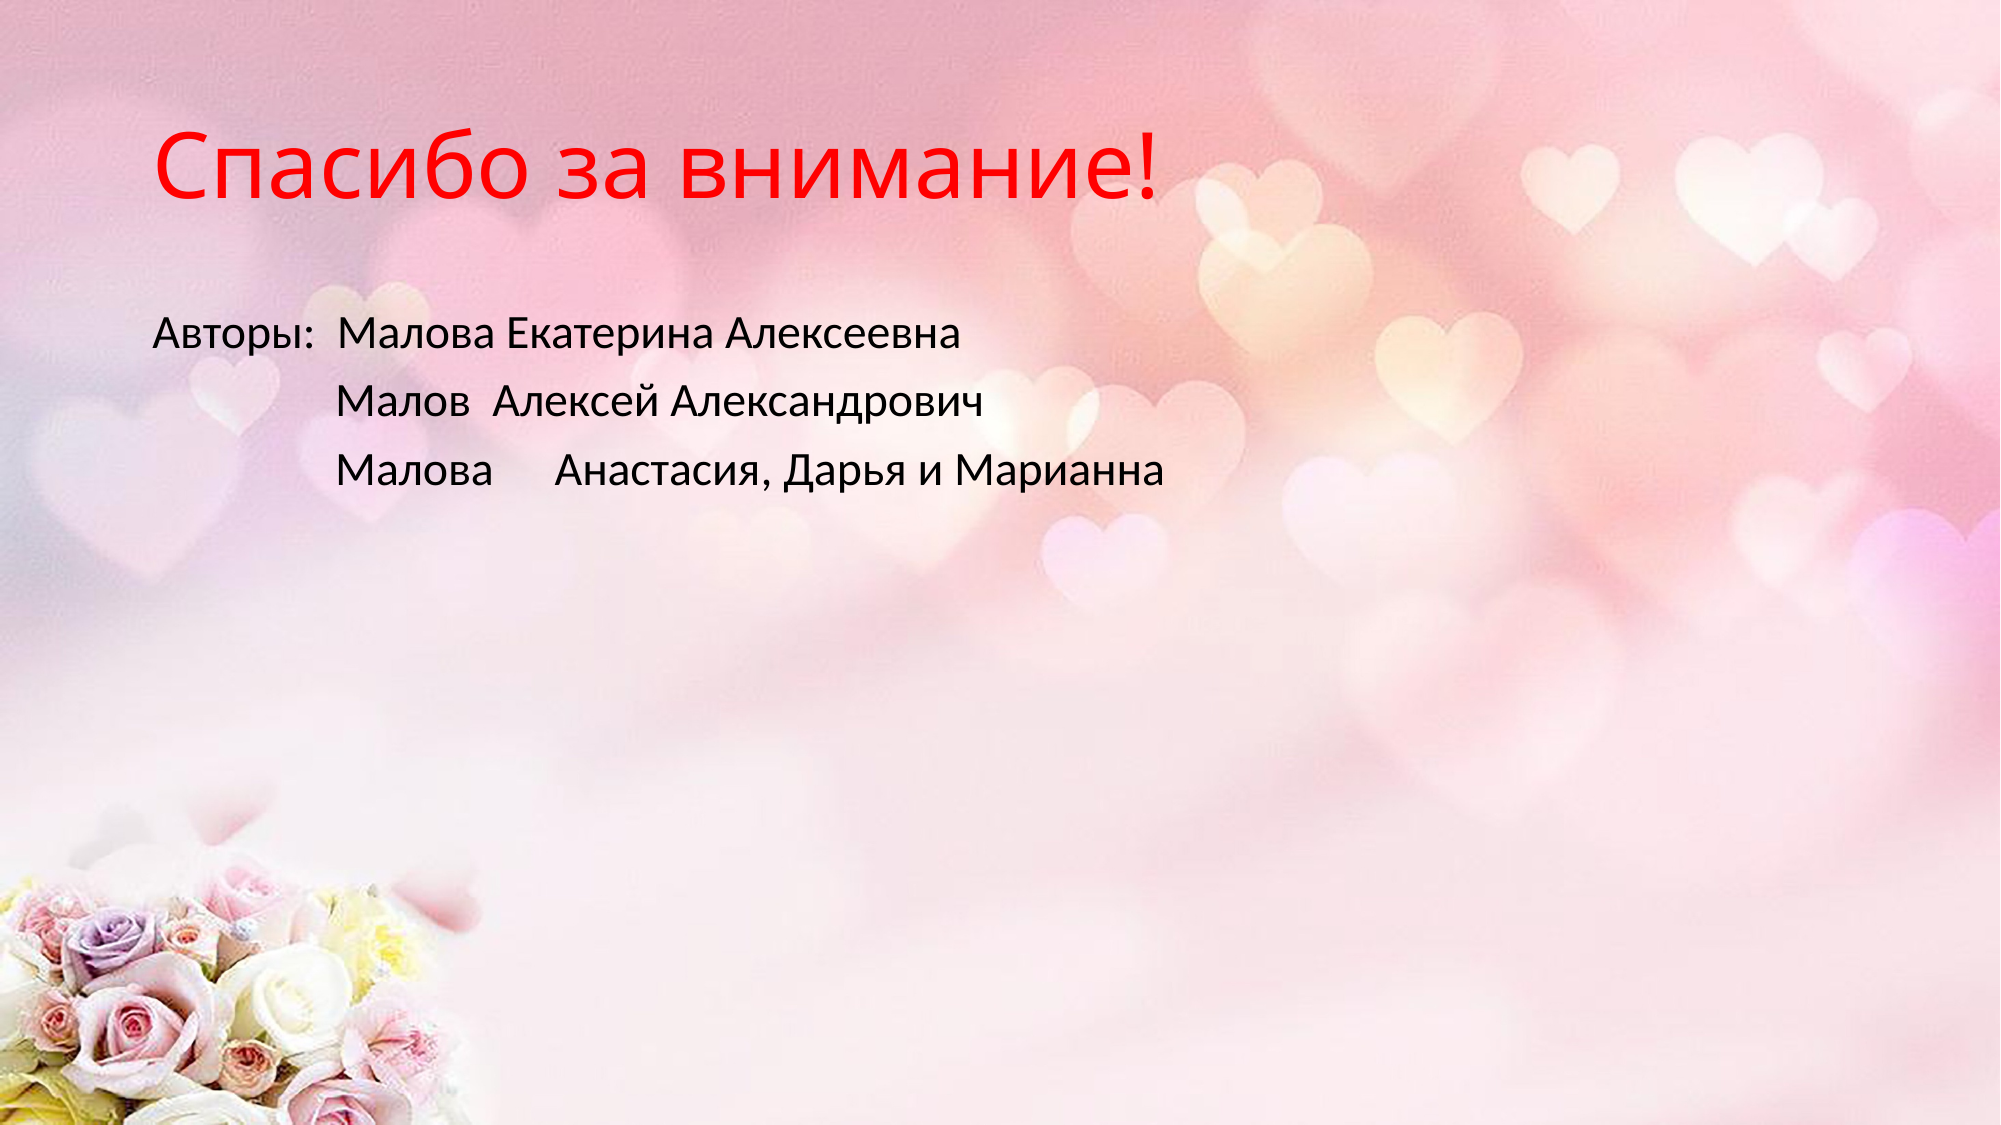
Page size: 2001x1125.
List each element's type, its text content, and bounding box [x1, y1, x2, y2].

picture [0, 0, 2001, 1125]
title Спасибо за внимание! [137, 59, 1863, 278]
list Авторы: Малова Екатерина Алексеевна Малов Алексей Александрович Малова Анастасия, Дарья и Марианна [137, 299, 1863, 643]
